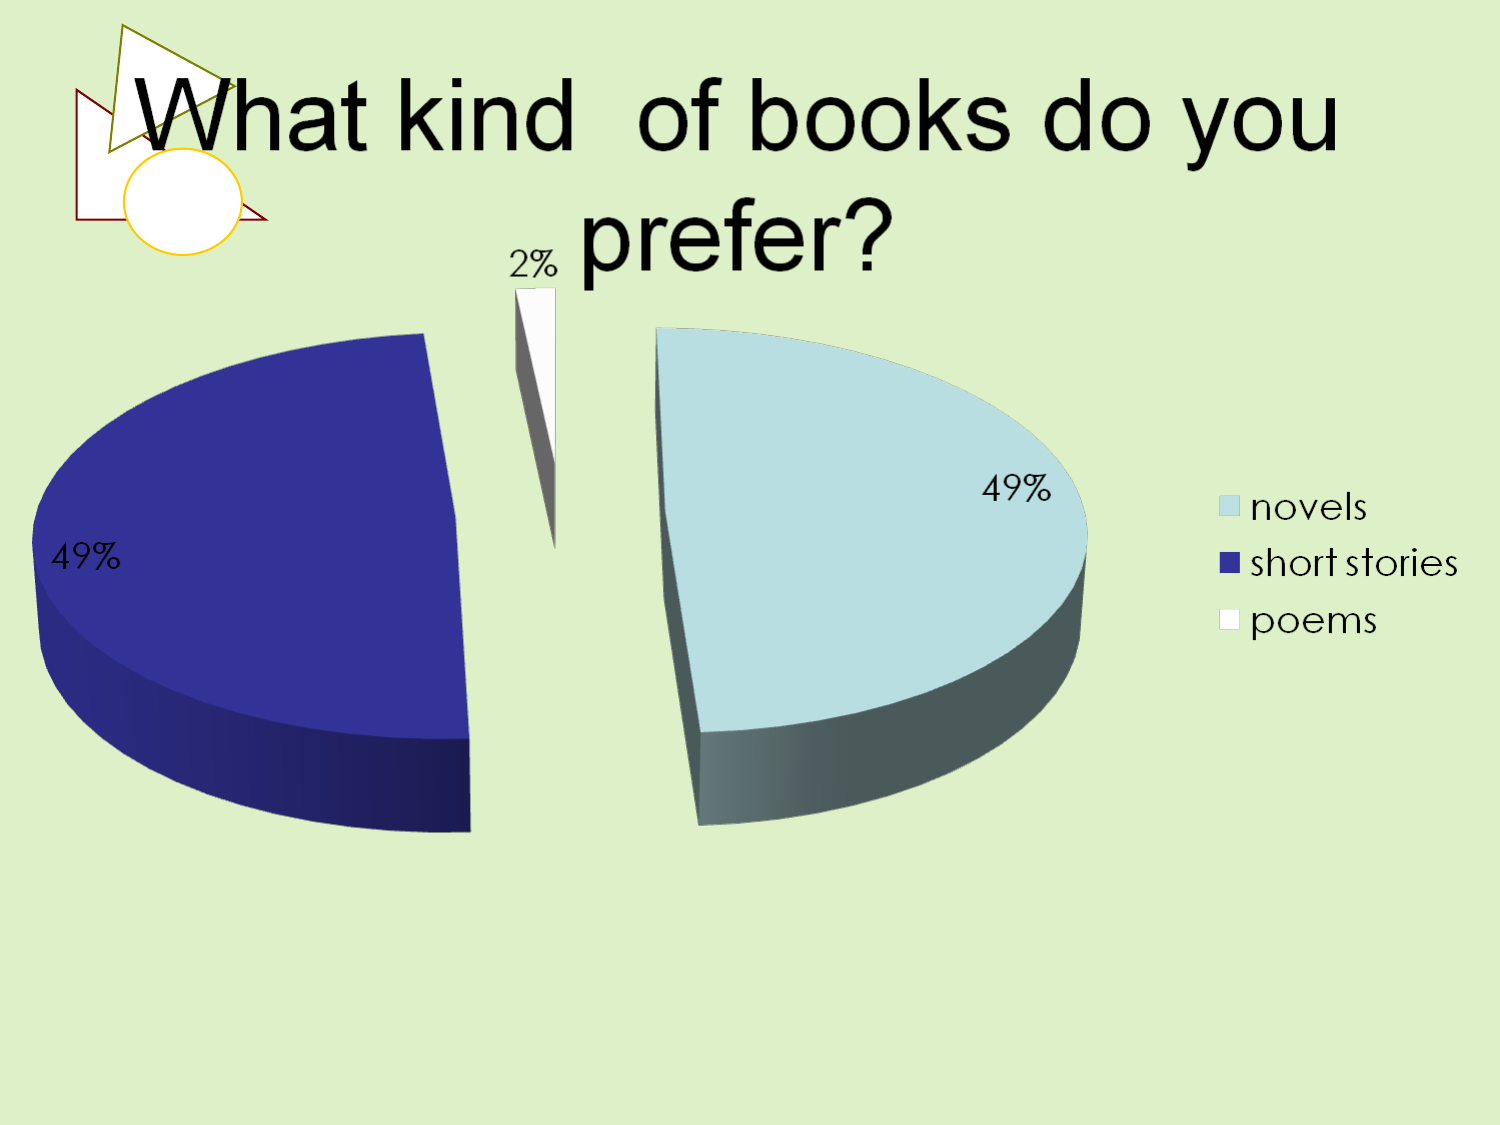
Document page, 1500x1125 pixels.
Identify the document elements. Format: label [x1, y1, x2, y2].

text_box [0, 0, 1486, 1125]
